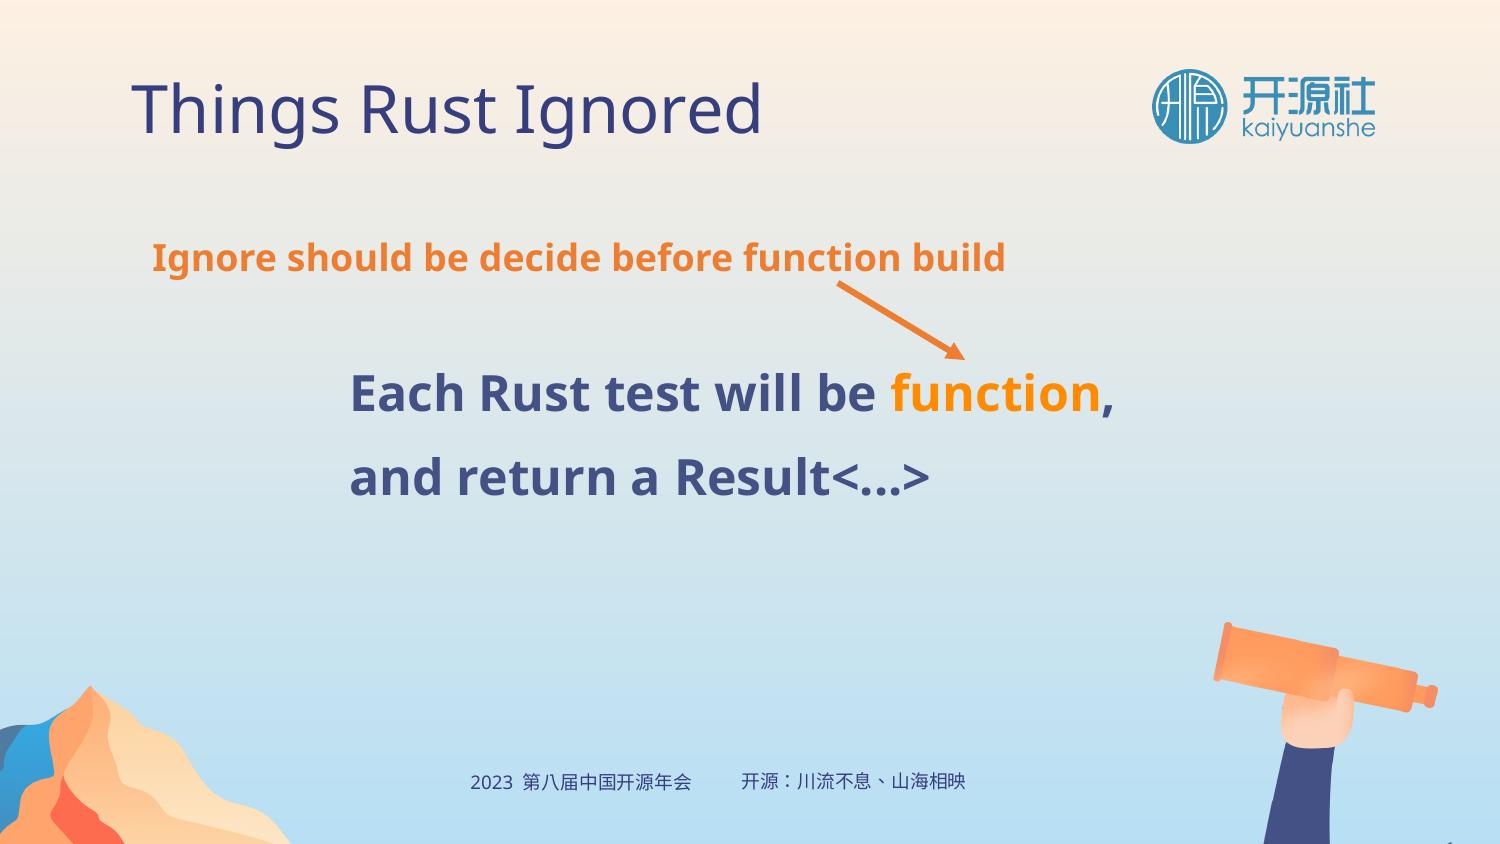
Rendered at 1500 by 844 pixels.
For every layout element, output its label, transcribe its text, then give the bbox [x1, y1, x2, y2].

text_box Things Rust Ignored [120, 51, 1121, 173]
picture [1213, 598, 1452, 844]
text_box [837, 282, 966, 361]
text_box Each Rust test will be function, and return a Result<...> [337, 361, 1162, 483]
picture [0, 686, 390, 844]
picture [1152, 69, 1375, 144]
text_box Ignore should be decide before function build [137, 218, 1072, 294]
